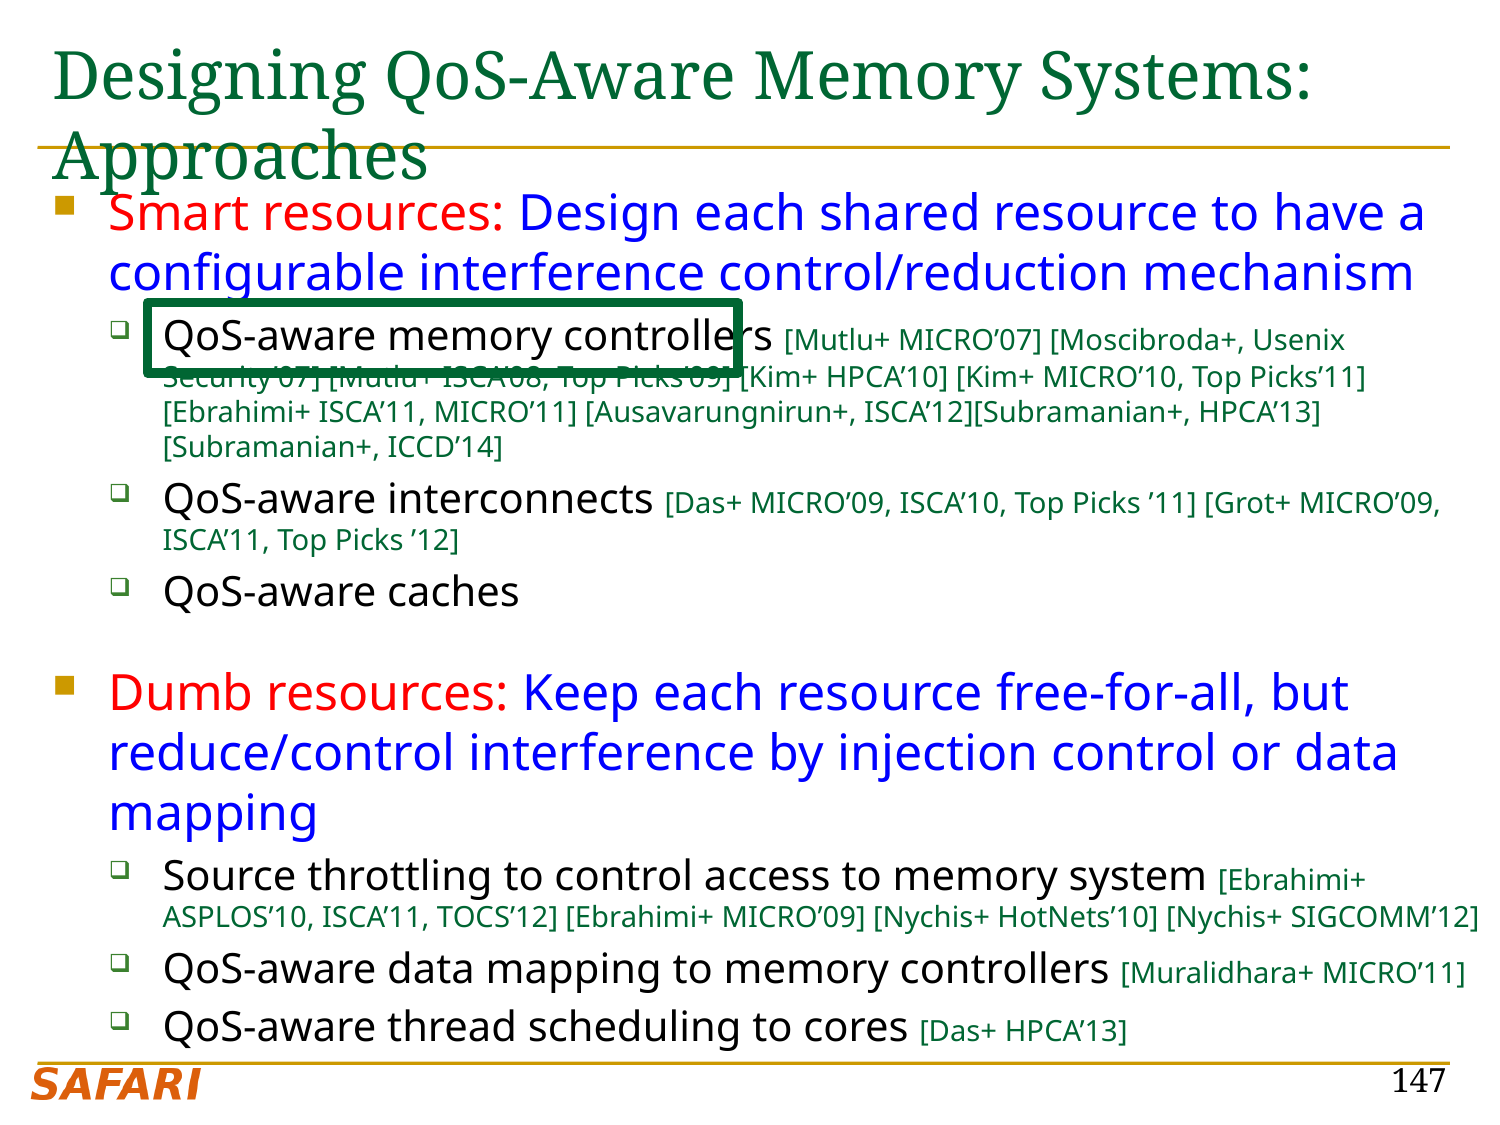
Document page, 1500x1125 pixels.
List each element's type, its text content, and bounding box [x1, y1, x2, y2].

slide_number 147 [1111, 1036, 1462, 1112]
title Designing QoS-Aware Memory Systems: Approaches [37, 24, 1500, 172]
picture [29, 1058, 207, 1110]
text_box [145, 301, 740, 375]
list Smart resources: Design each shared resource to have a configurable interference control/reduction mechanism QoS-aware memory controllers [Mutlu+ MICRO’07] [Moscibroda+, Usenix Security’07] [Mutlu+ ISCA’08, Top Picks’09] [Kim+ HPCA’10] [Kim+ MICRO’10, Top Picks’11] [Ebrahimi+ ISCA’11, MICRO’11] [Ausavarungnirun+, ISCA’12][Subramanian+, HPCA’13] [Subramanian+, ICCD’14] QoS-aware interconnects [Das+ MICRO’09, ISCA’10, Top Picks ’11] [Grot+ MICRO’09, ISCA’11, Top Picks ’12] QoS-aware caches Dumb resources: Keep each resource free-for-all, but reduce/control interference by injection control or data mapping Source throttling to control access to memory system [Ebrahimi+ ASPLOS’10, ISCA’11, TOCS’12] [Ebrahimi+ MICRO’09] [Nychis+ HotNets’10] [Nychis+ SIGCOMM’12] QoS-aware data mapping to memory controllers [Muralidhara+ MICRO’11] QoS-aware thread scheduling to cores [Das+ HPCA’13] [37, 172, 1500, 1000]
